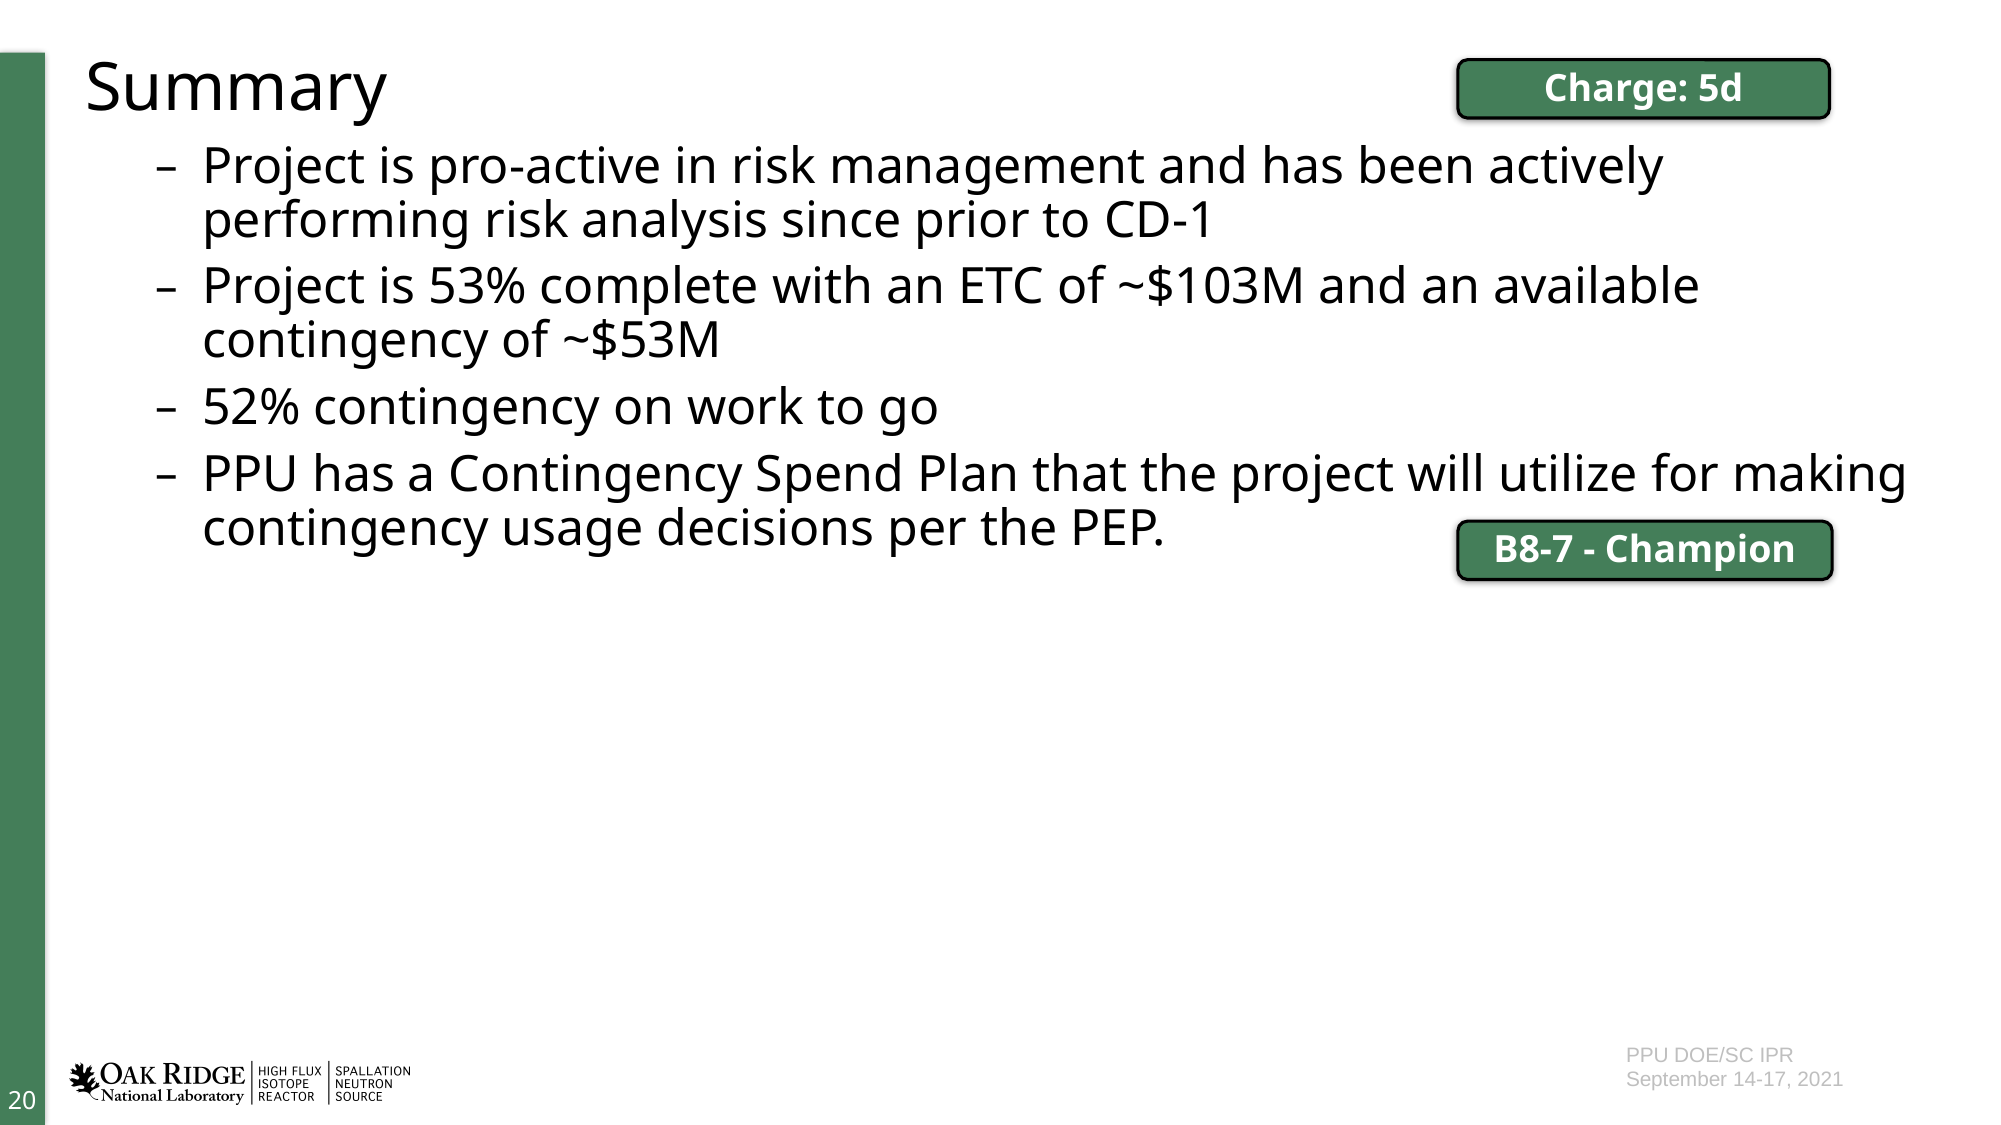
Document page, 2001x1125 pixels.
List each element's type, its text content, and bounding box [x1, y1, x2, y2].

picture [66, 1058, 413, 1108]
text_box Charge: 5d [1457, 59, 1830, 119]
list Project is pro-active in risk management and has been actively performing risk analysis since prior to CD-1 Project is 53% complete with an ETC of ~$103M and an available contingency of ~$53M 52% contingency on work to go PPU has a Contingency Spend Plan that the project will utilize for making contingency usage decisions per the PEP. [73, 132, 1948, 934]
title Summary [70, 44, 1946, 134]
text_box B8-7 - Champion [1457, 521, 1833, 580]
